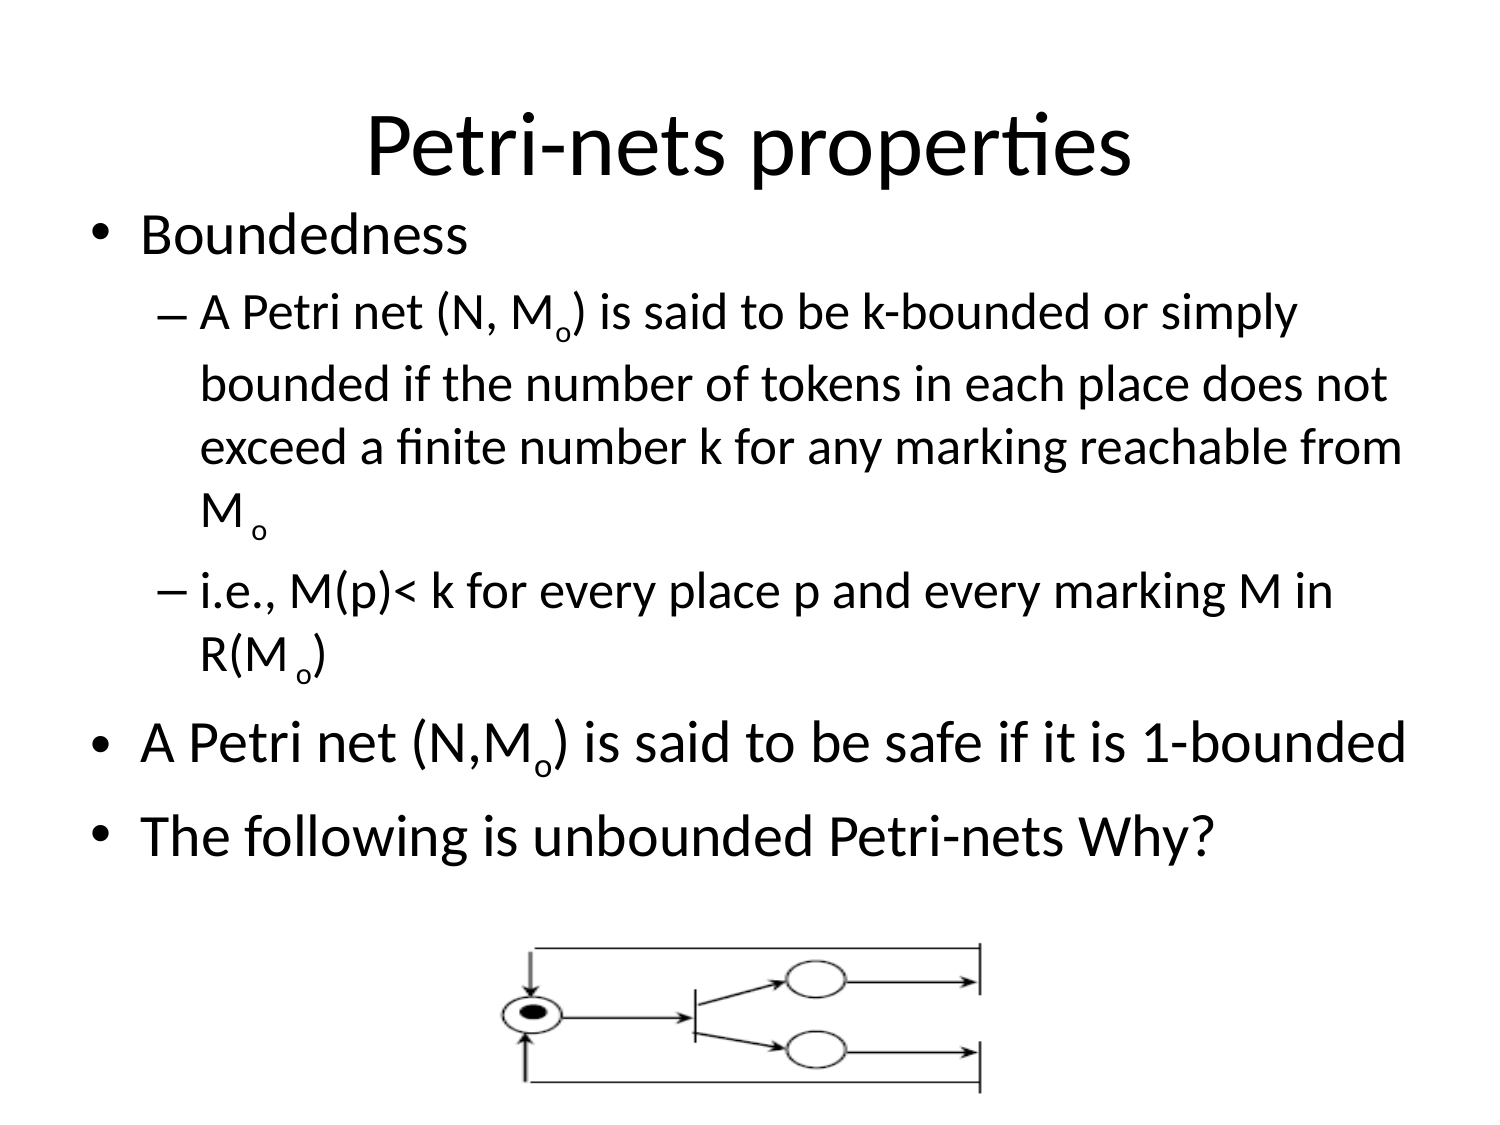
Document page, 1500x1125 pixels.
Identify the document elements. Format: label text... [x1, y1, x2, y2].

picture [462, 924, 1055, 1113]
list Boundedness A Petri net (N, Mo) is said to be k-bounded or simply bounded if the number of tokens in each place does not exceed a finite number k for any marking reachable from M o i.e., M(p)< k for every place p and every marking M in R(M o) A Petri net (N,Mo) is said to be safe if it is 1-bounded The following is unbounded Petri-nets Why? [75, 187, 1425, 930]
title Petri-nets properties [75, 45, 1425, 187]
